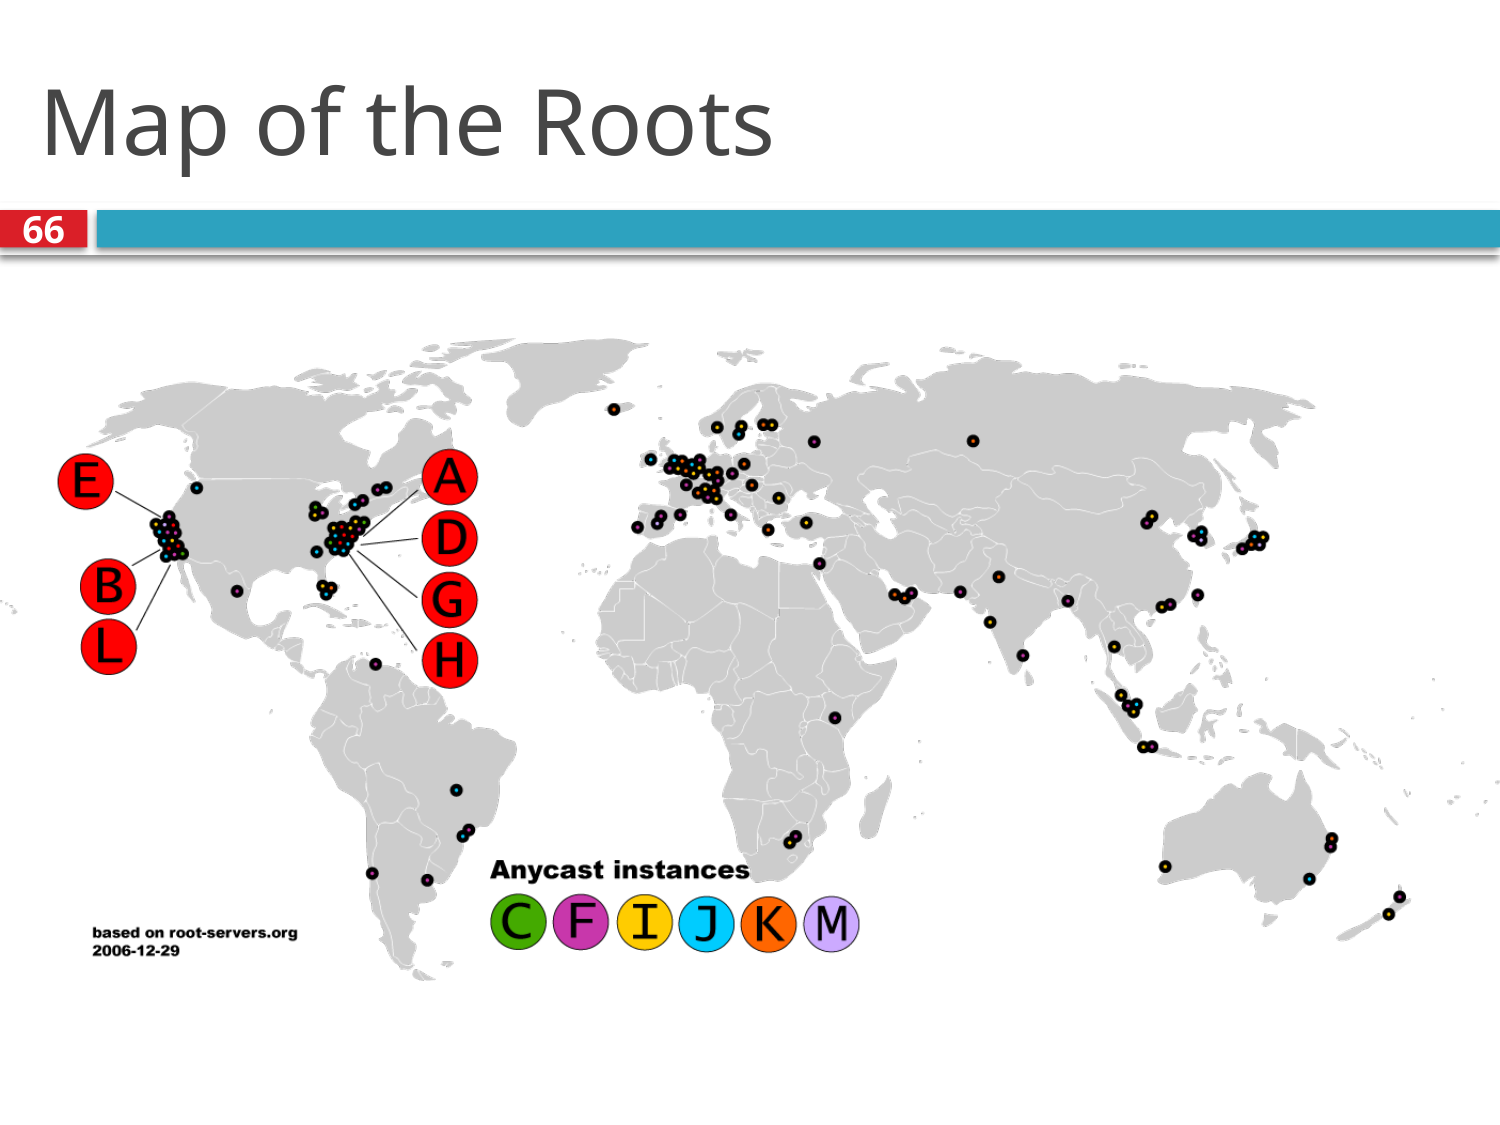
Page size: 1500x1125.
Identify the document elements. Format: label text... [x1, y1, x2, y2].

title Map of the Roots [24, 37, 1475, 200]
picture [0, 338, 1500, 981]
slide_number 66 [0, 206, 88, 257]
